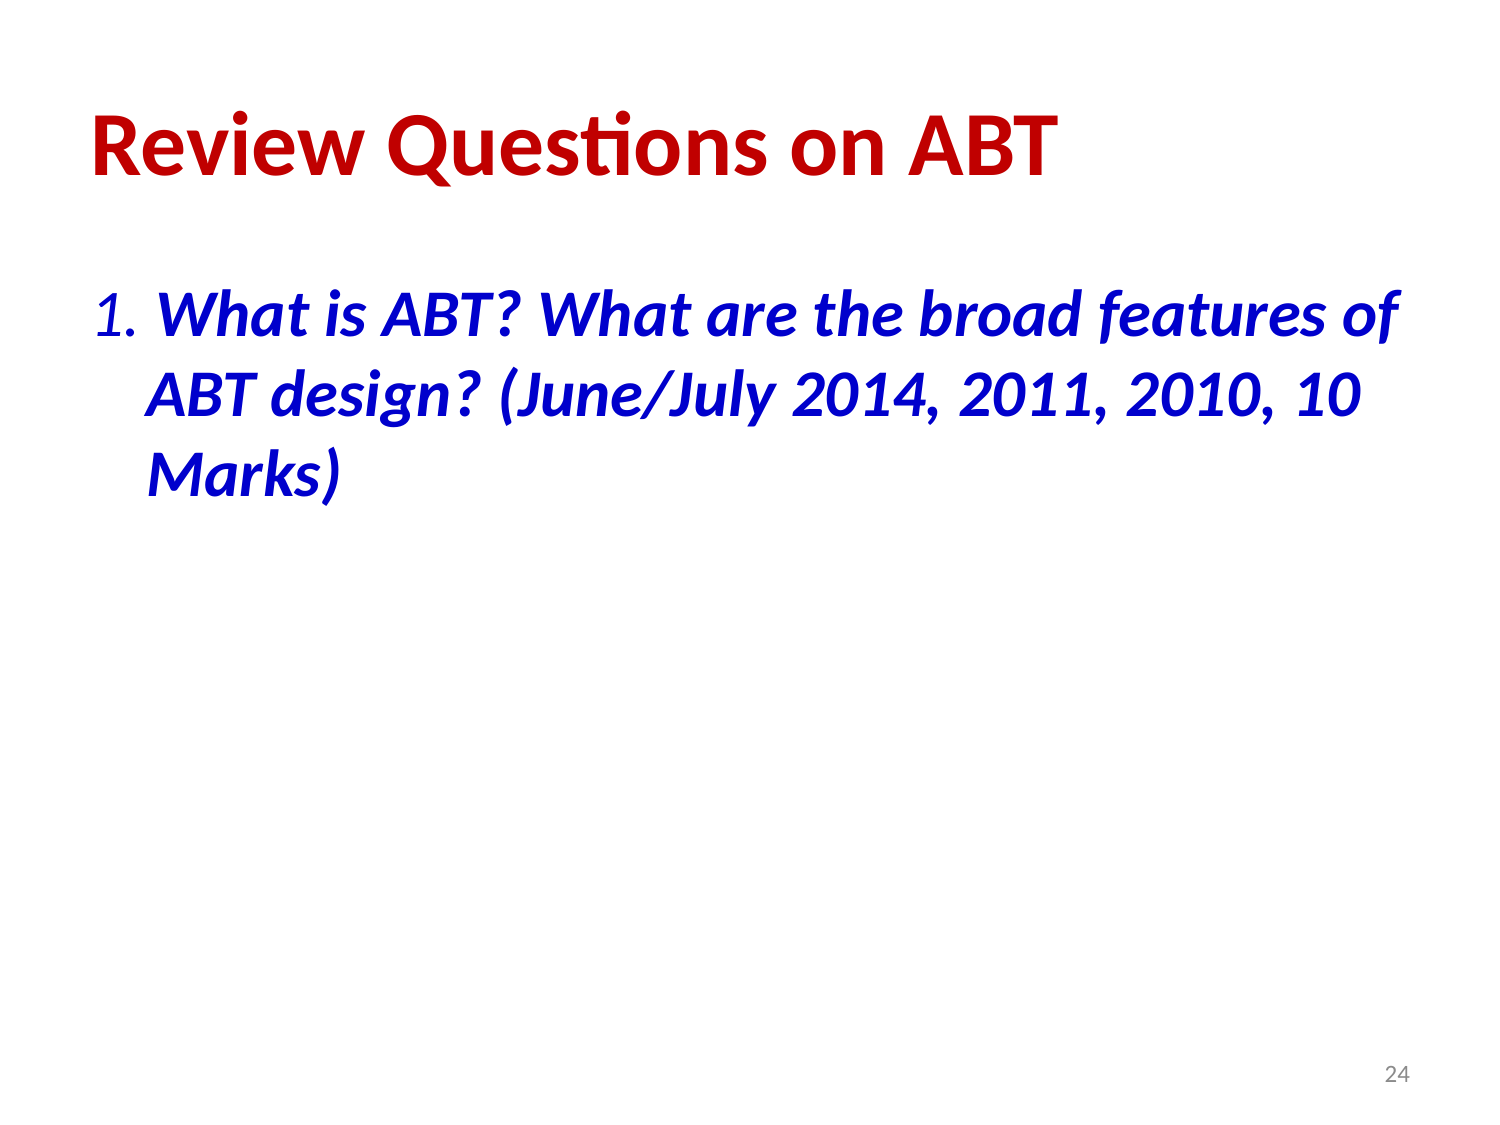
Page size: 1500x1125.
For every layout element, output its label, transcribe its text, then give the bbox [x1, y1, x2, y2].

slide_number 24 [1074, 1042, 1425, 1103]
list 1. What is ABT? What are the broad features of ABT design? (June/July 2014, 2011, 2010, 10 Marks) [75, 262, 1425, 1005]
title Review Questions on ABT [75, 45, 1425, 233]
